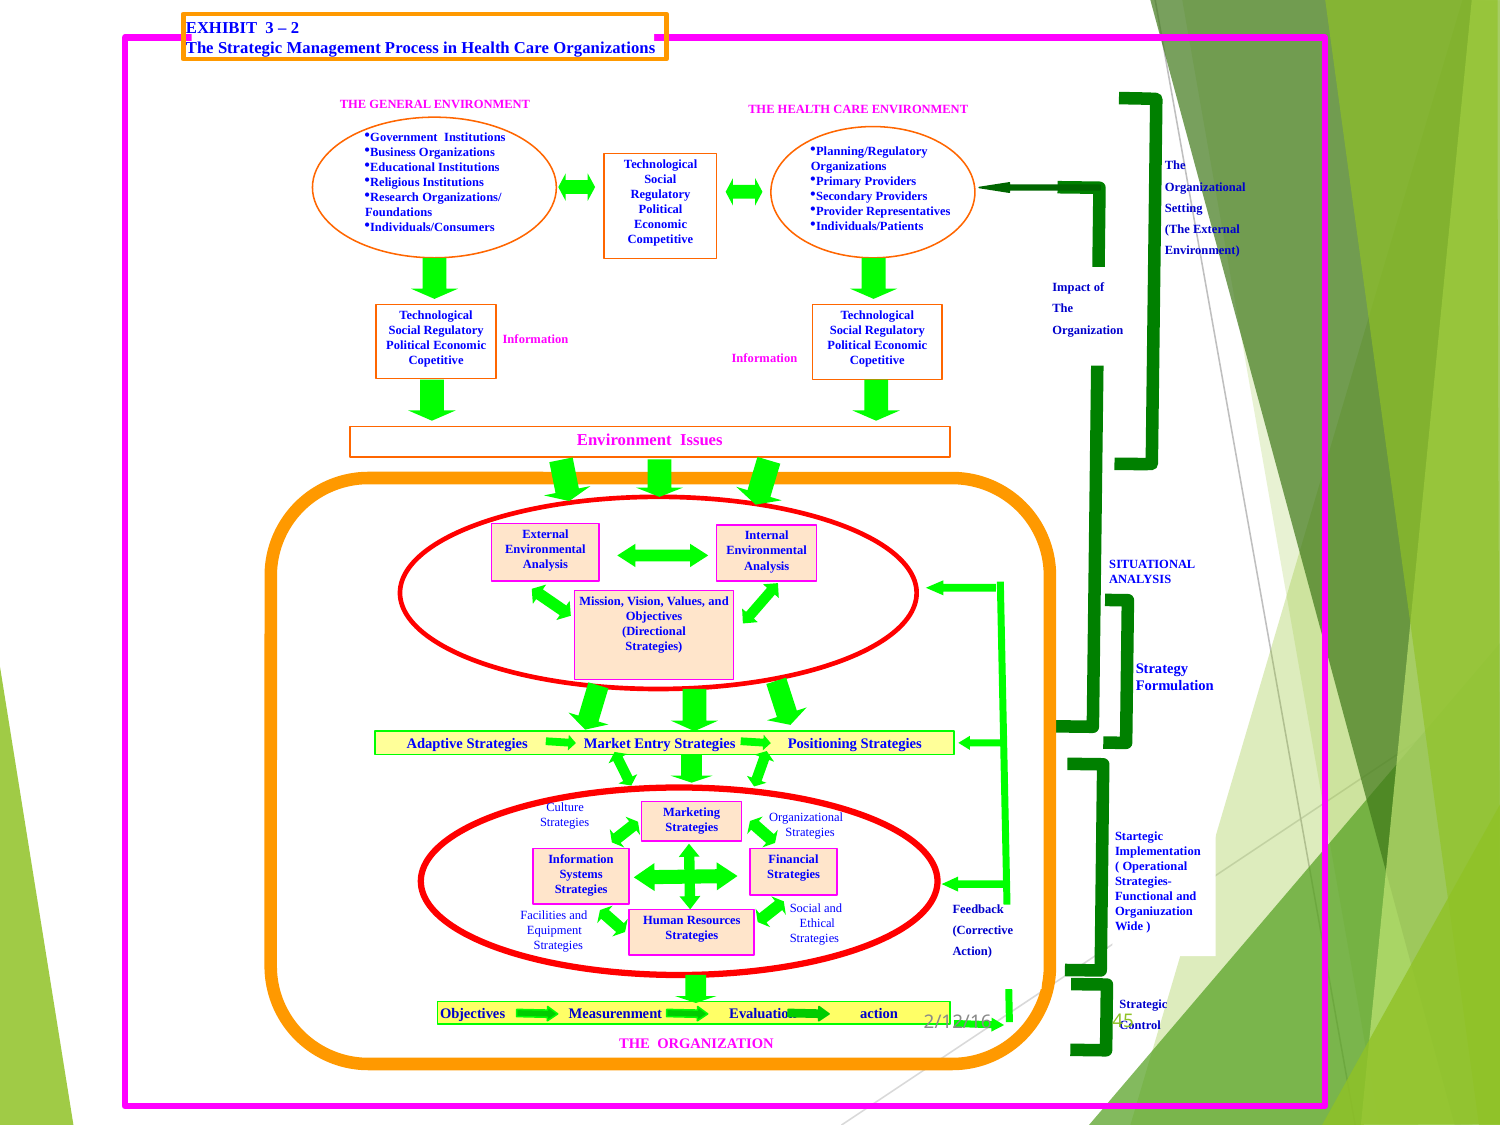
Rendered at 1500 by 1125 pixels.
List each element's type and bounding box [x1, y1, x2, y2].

text_box [124, 13, 1326, 1107]
